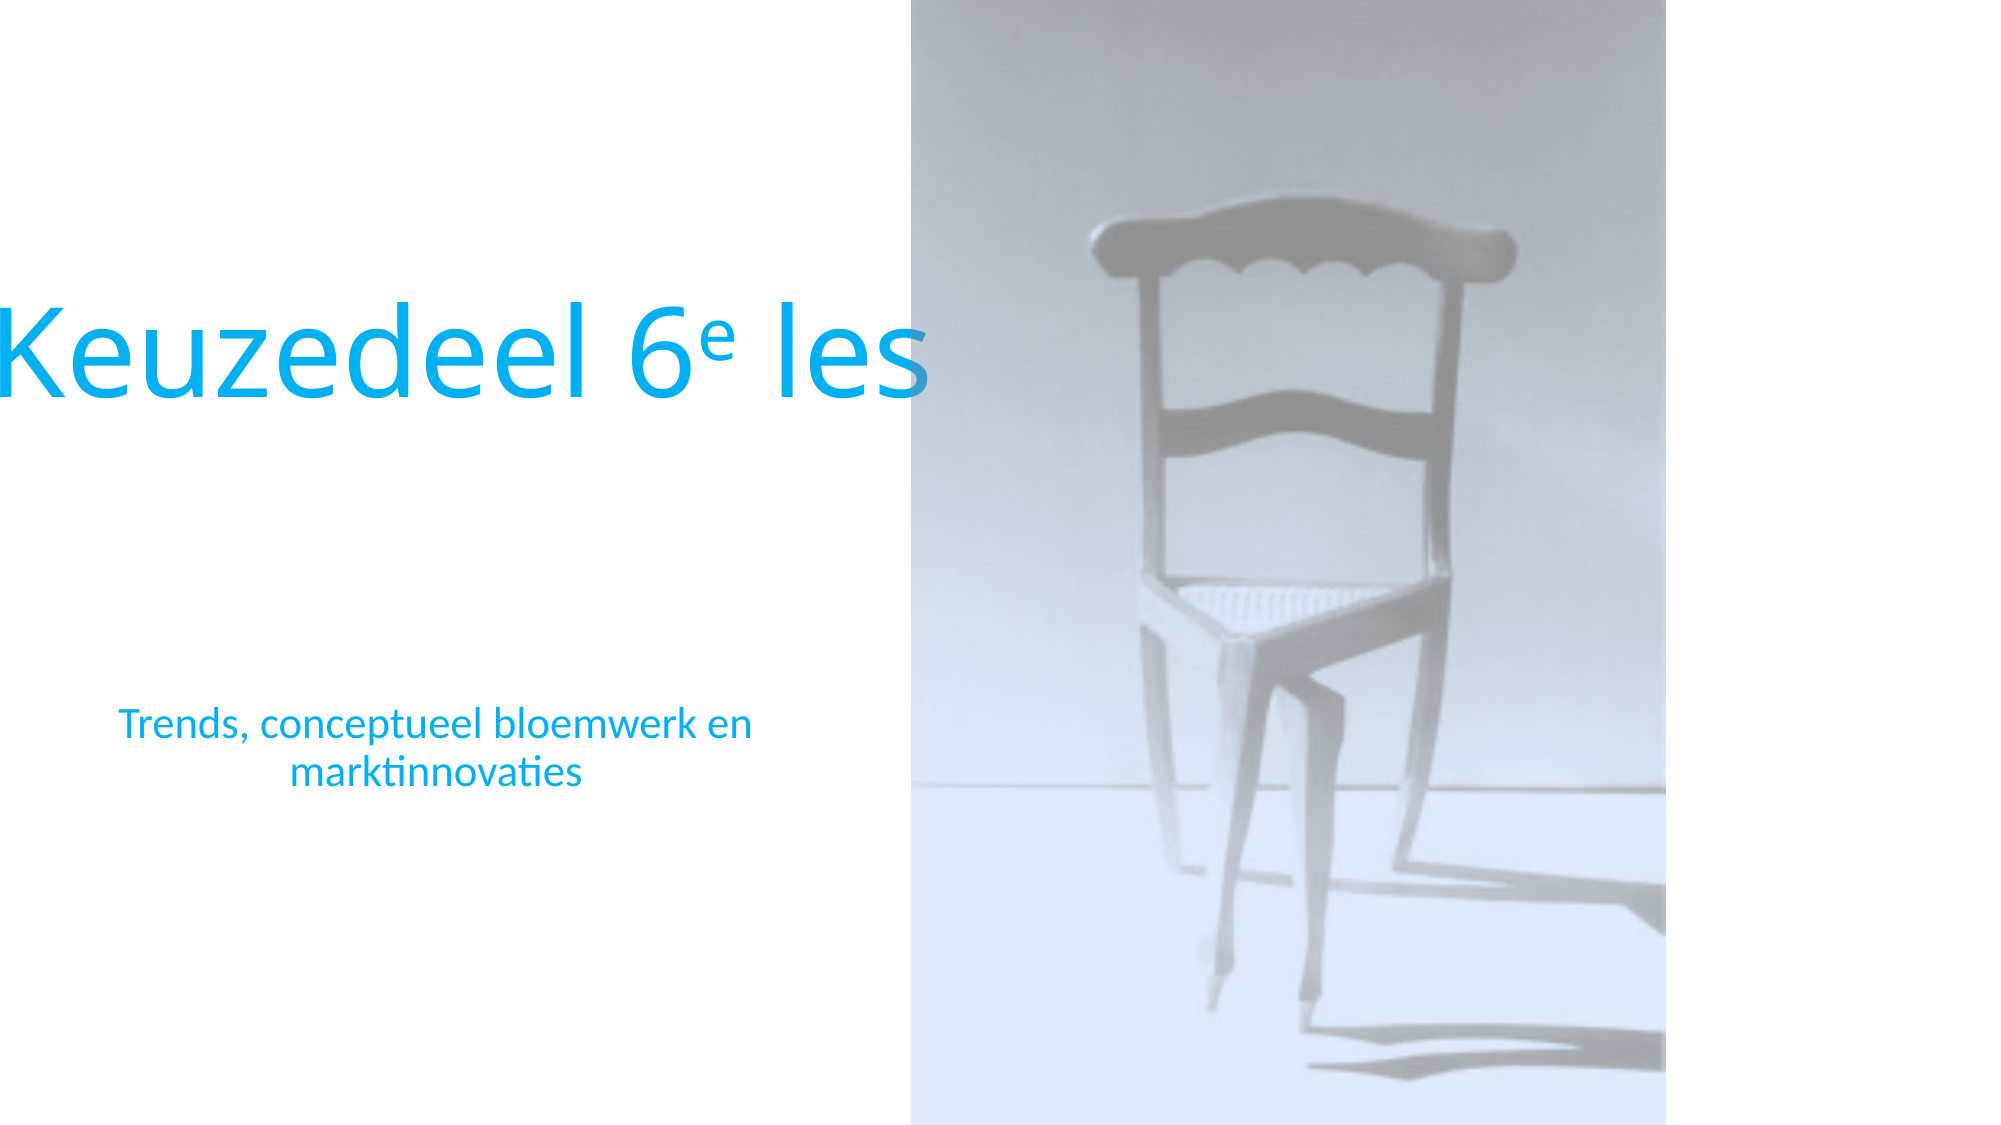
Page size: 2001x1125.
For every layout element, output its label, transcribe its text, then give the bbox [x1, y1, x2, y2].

subtitle Trends, conceptueel bloemwerk en marktinnovaties [71, 691, 801, 804]
picture [911, 0, 1666, 1125]
title Keuzedeel 6e les [0, 98, 911, 432]
